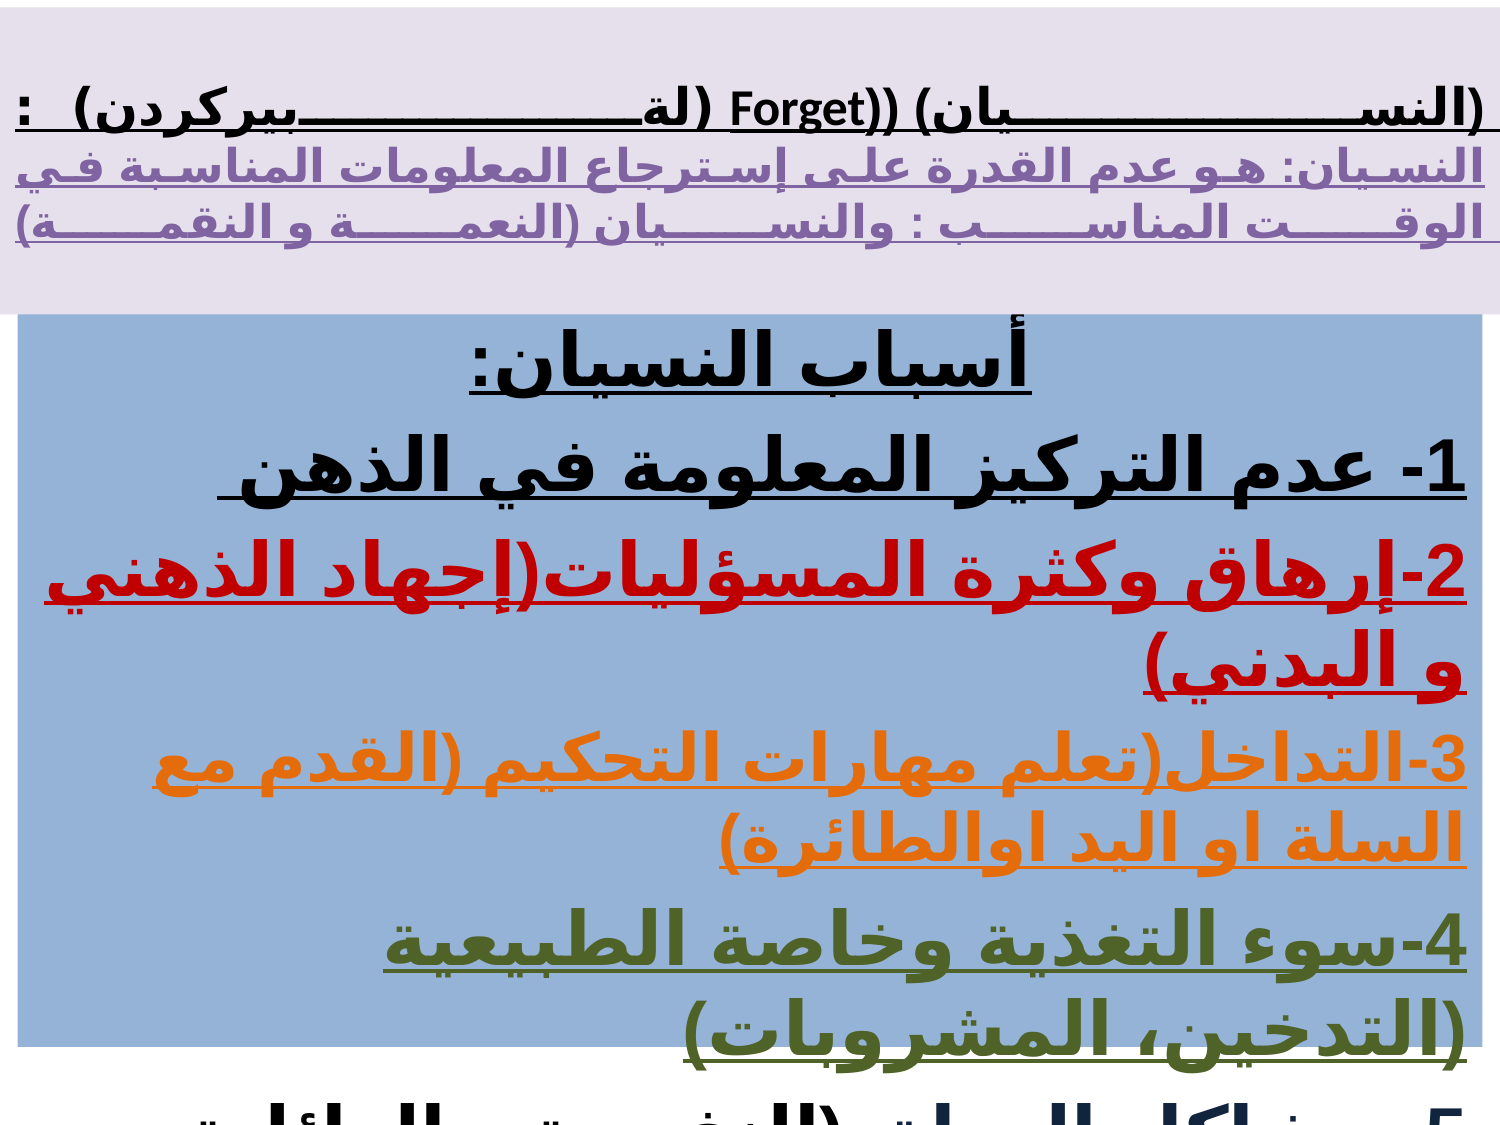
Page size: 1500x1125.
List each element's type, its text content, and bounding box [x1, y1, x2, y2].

title (النسيان) ((Forget (لةبيركردن) : النسيان: هو عدم القدرة على إسترجاع المعلومات المناسبة في الوقت المناسب : والنسيان (النعمة و النقمة) [0, 7, 1500, 315]
list أسباب النسيان: 1- عدم التركيز المعلومة في الذهن 2-إرهاق وكثرة المسؤليات(إجهاد الذهني و البدني) 3-التداخل(تعلم مهارات التحكيم (القدم مع السلة او اليد اوالطائرة) 4-سوء التغذية وخاصة الطبيعية (التدخين، المشروبات) 5- مشاكل الحياة (النفسية – العائلية – المحيط) [17, 315, 1483, 1047]
